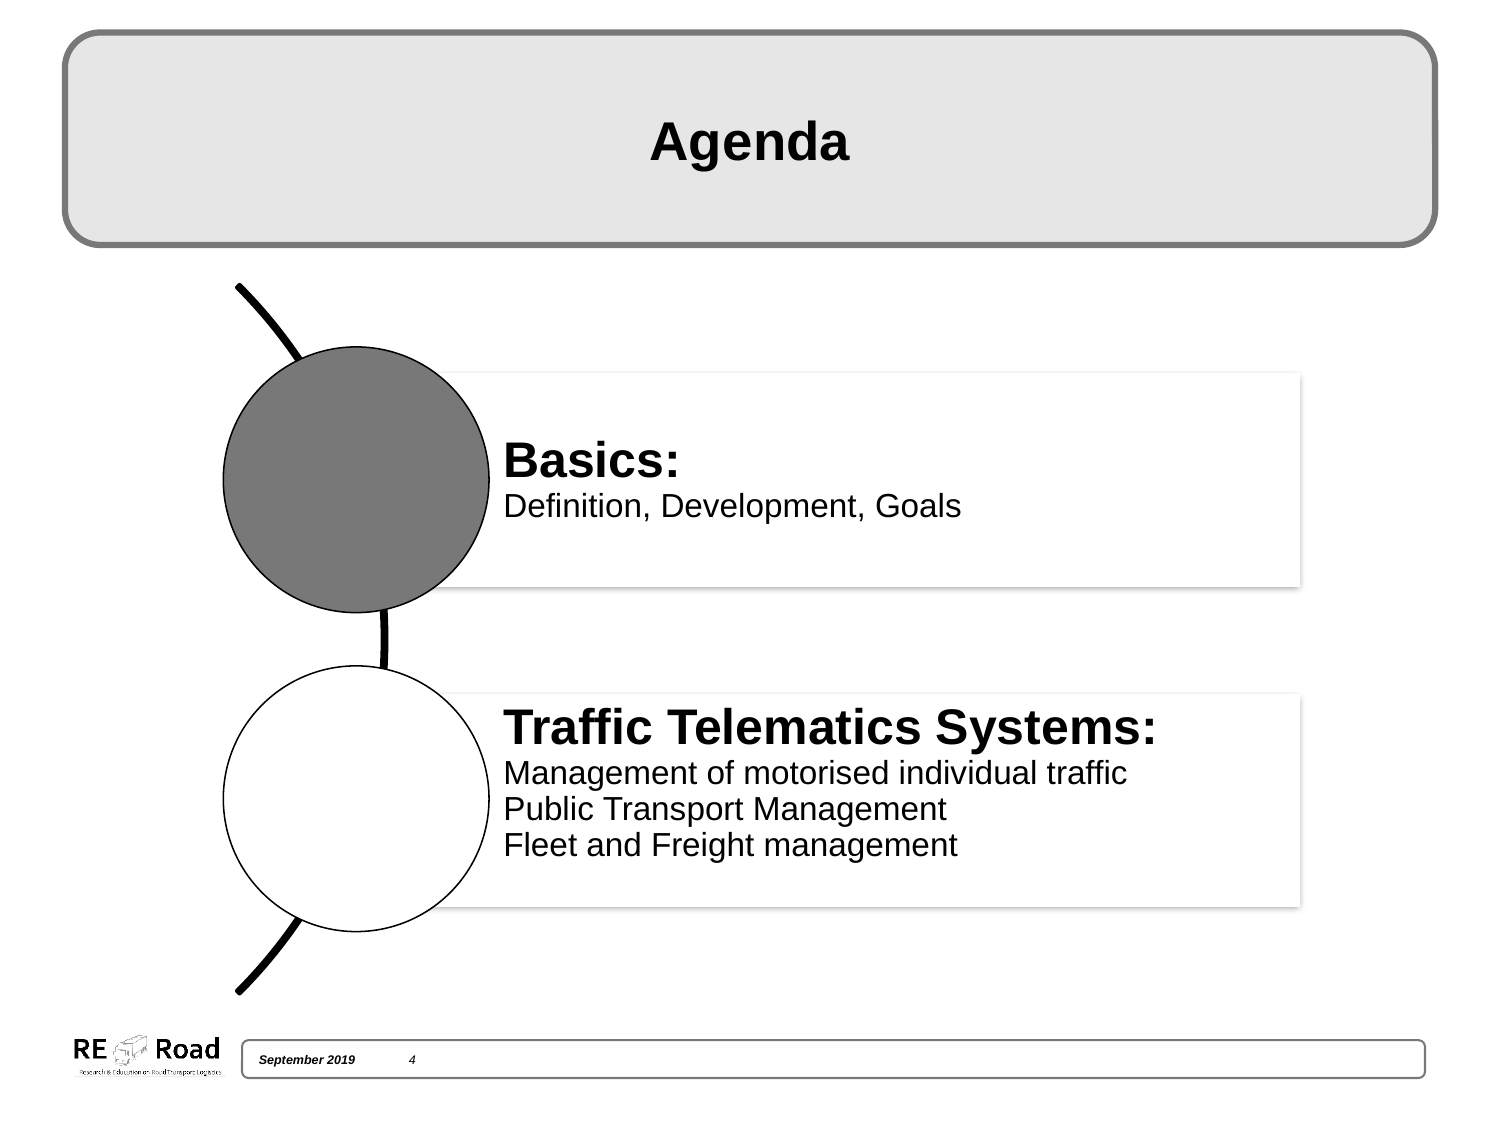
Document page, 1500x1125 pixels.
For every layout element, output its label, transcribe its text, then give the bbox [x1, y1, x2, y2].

title Agenda [88, 45, 1412, 233]
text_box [229, 266, 1294, 1012]
